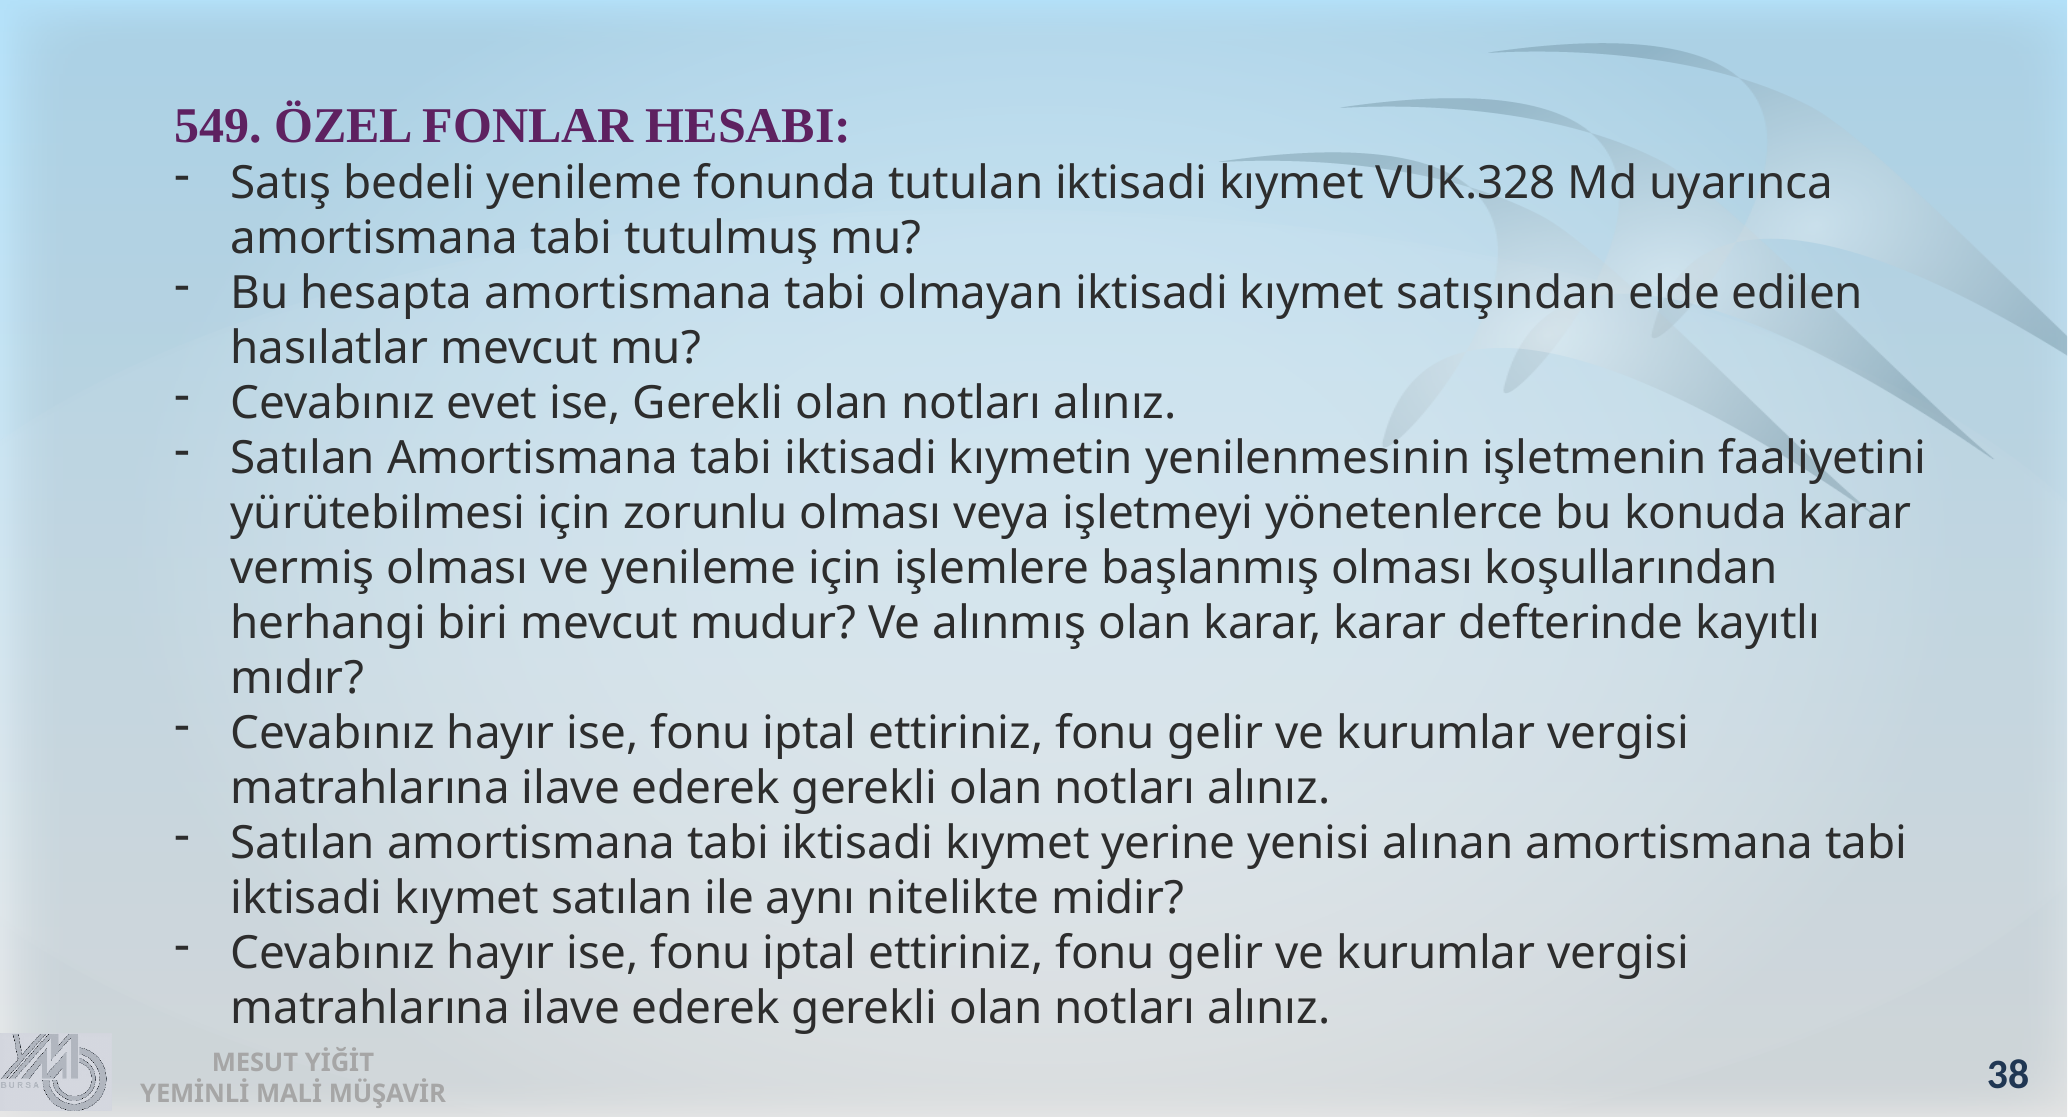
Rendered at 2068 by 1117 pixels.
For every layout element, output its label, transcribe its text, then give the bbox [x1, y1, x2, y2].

title MESUT YİĞİT YEMİNLİ MALİ MÜŞAVİR [109, 1037, 476, 1115]
slide_number 38 [1966, 1043, 2050, 1102]
picture [0, 0, 2068, 1117]
text_box 549. ÖZEL FONLAR HESABI: Satış bedeli yenileme fonunda tutulan iktisadi kıymet VUK.328 Md uyarınca amortismana tabi tutulmuş mu? Bu hesapta amortismana tabi olmayan iktisadi kıymet satışından elde edilen hasılatlar mevcut mu? Cevabınız evet ise, Gerekli olan notları alınız. Satılan Amortismana tabi iktisadi kıymetin yenilenmesinin işletmenin faaliyetini yürütebilmesi için zorunlu olması veya işletmeyi yönetenlerce bu konuda karar vermiş olması ve yenileme için işlemlere başlanmış olması koşullarından herhangi biri mevcut mudur? Ve alınmış olan karar, karar defterinde kayıtlı mıdır? Cevabınız hayır ise, fonu iptal ettiriniz, fonu gelir ve kurumlar vergisi matrahlarına ilave ederek gerekli olan notları alınız. Satılan amortismana tabi iktisadi kıymet yerine yenisi alınan amortismana tabi iktisadi kıymet satılan ile aynı nitelikte midir? Cevabınız hayır ise, fonu iptal ettiriniz, fonu gelir ve kurumlar vergisi matrahlarına ilave ederek gerekli olan notları alınız. [159, 85, 1955, 1040]
